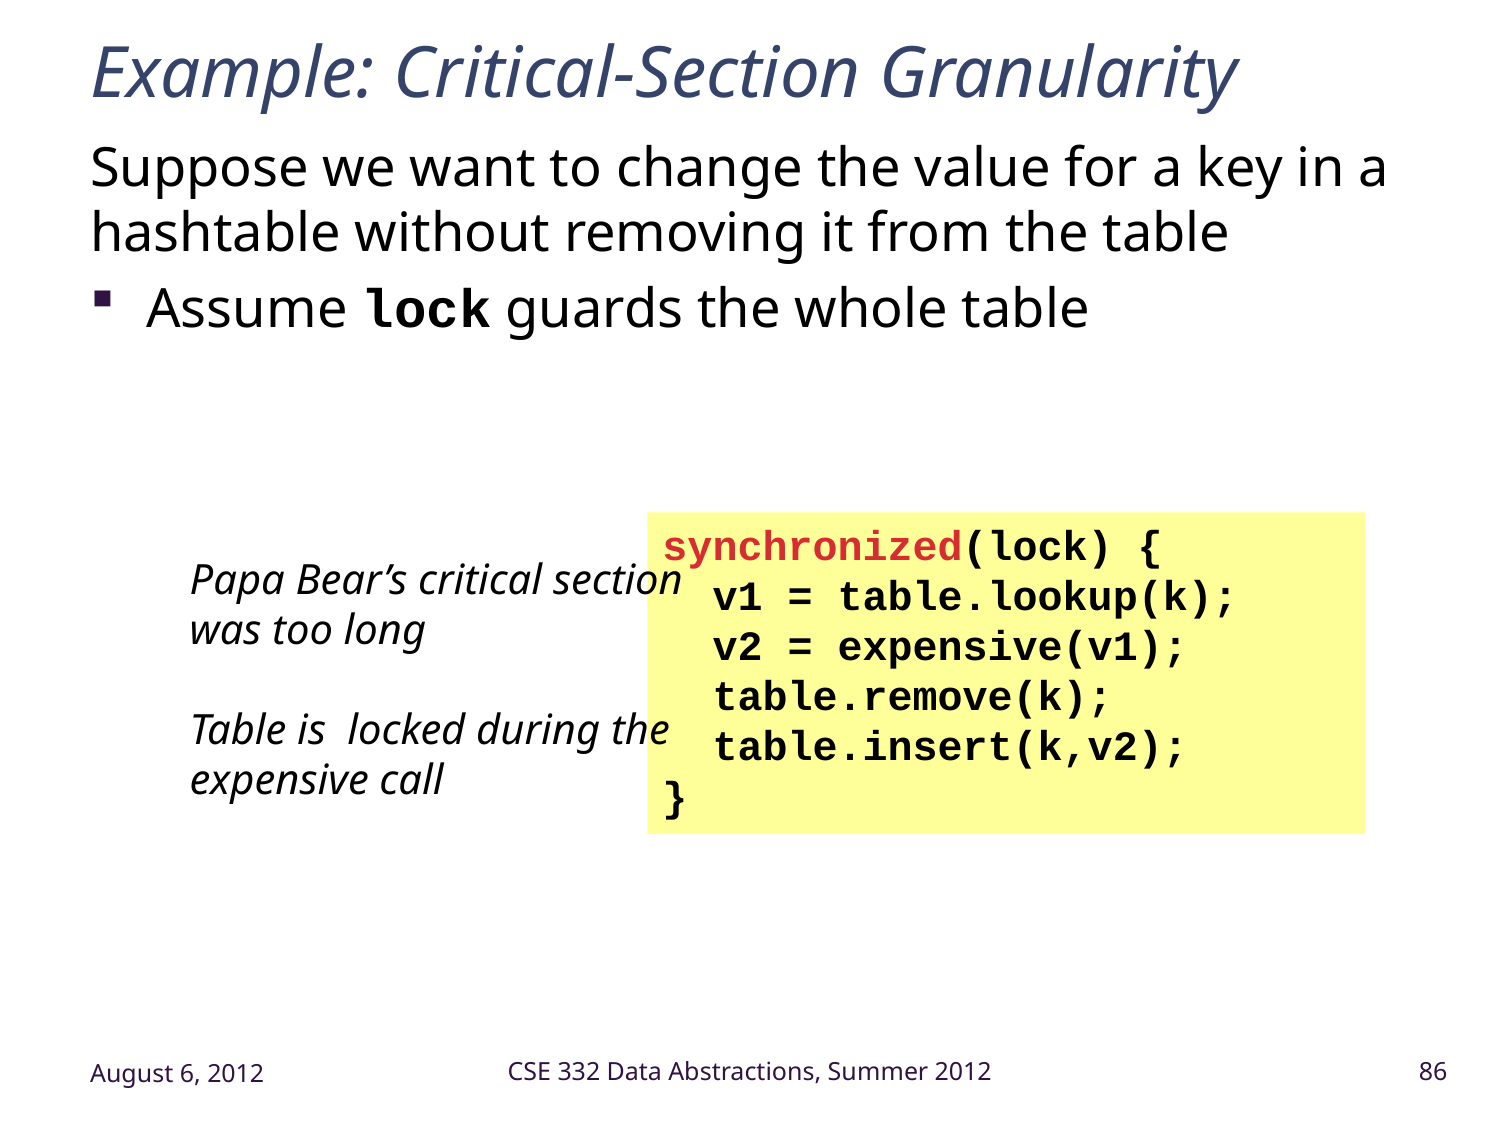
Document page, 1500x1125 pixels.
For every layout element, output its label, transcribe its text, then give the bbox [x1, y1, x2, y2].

text_box synchronized(lock) { v1 = table.lookup(k); v2 = expensive(v1); table.remove(k); table.insert(k,v2); } [647, 512, 1366, 835]
text_box Papa Bear’s critical section was too long Table is locked during the expensive call [174, 545, 700, 811]
slide_number 86 [1333, 1042, 1463, 1103]
title Example: Critical-Section Granularity [75, 24, 1463, 105]
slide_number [75, 1042, 338, 1103]
list Suppose we want to change the value for a key in a hashtable without removing it from the table Assume lock guards the whole table [75, 125, 1463, 1025]
footer CSE 332 Data Abstractions, Summer 2012 [348, 1042, 1152, 1103]
